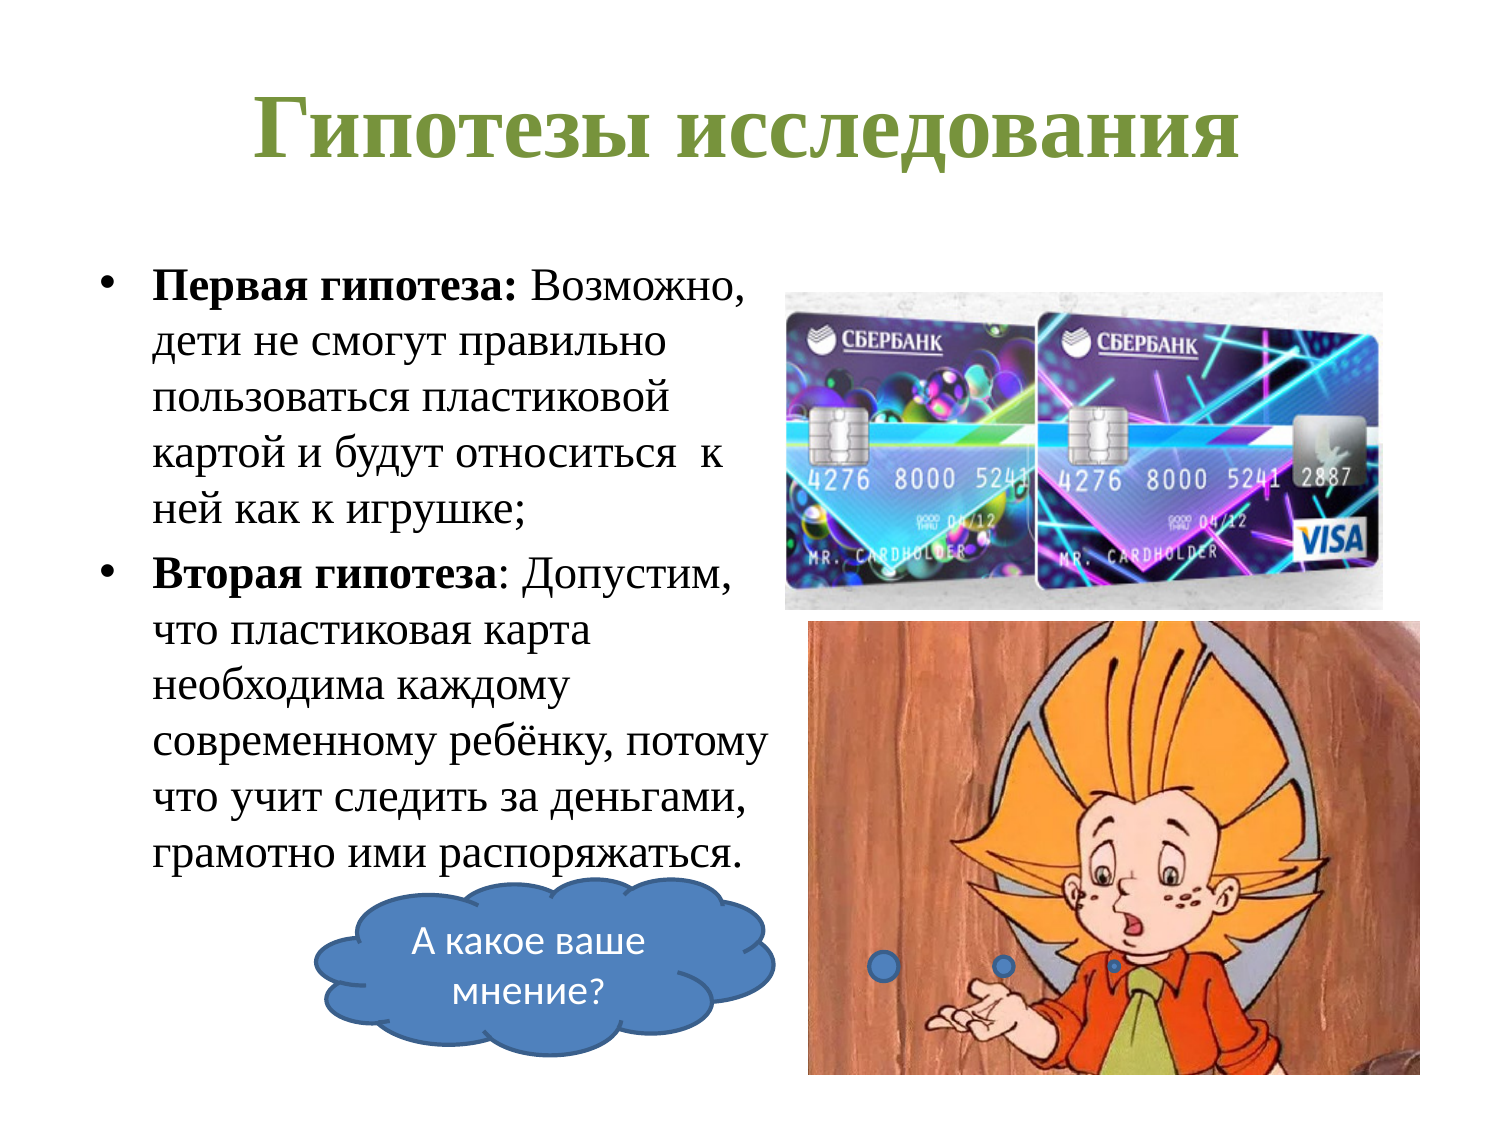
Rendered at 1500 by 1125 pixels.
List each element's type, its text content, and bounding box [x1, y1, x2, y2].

picture [808, 620, 1420, 1076]
title Гипотезы исследования [117, 82, 1379, 270]
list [784, 292, 1383, 610]
text_box А какое ваше мнение? [313, 877, 776, 1058]
list Первая гипотеза: Возможно, дети не смогут правильно пользоваться пластиковой картой и будут относиться к ней как к игрушке; Вторая гипотеза: Допустим, что пластиковая карта необходима каждому современному ребёнку, потому что учит следить за деньгами, грамотно ими распоряжаться. [84, 246, 797, 926]
